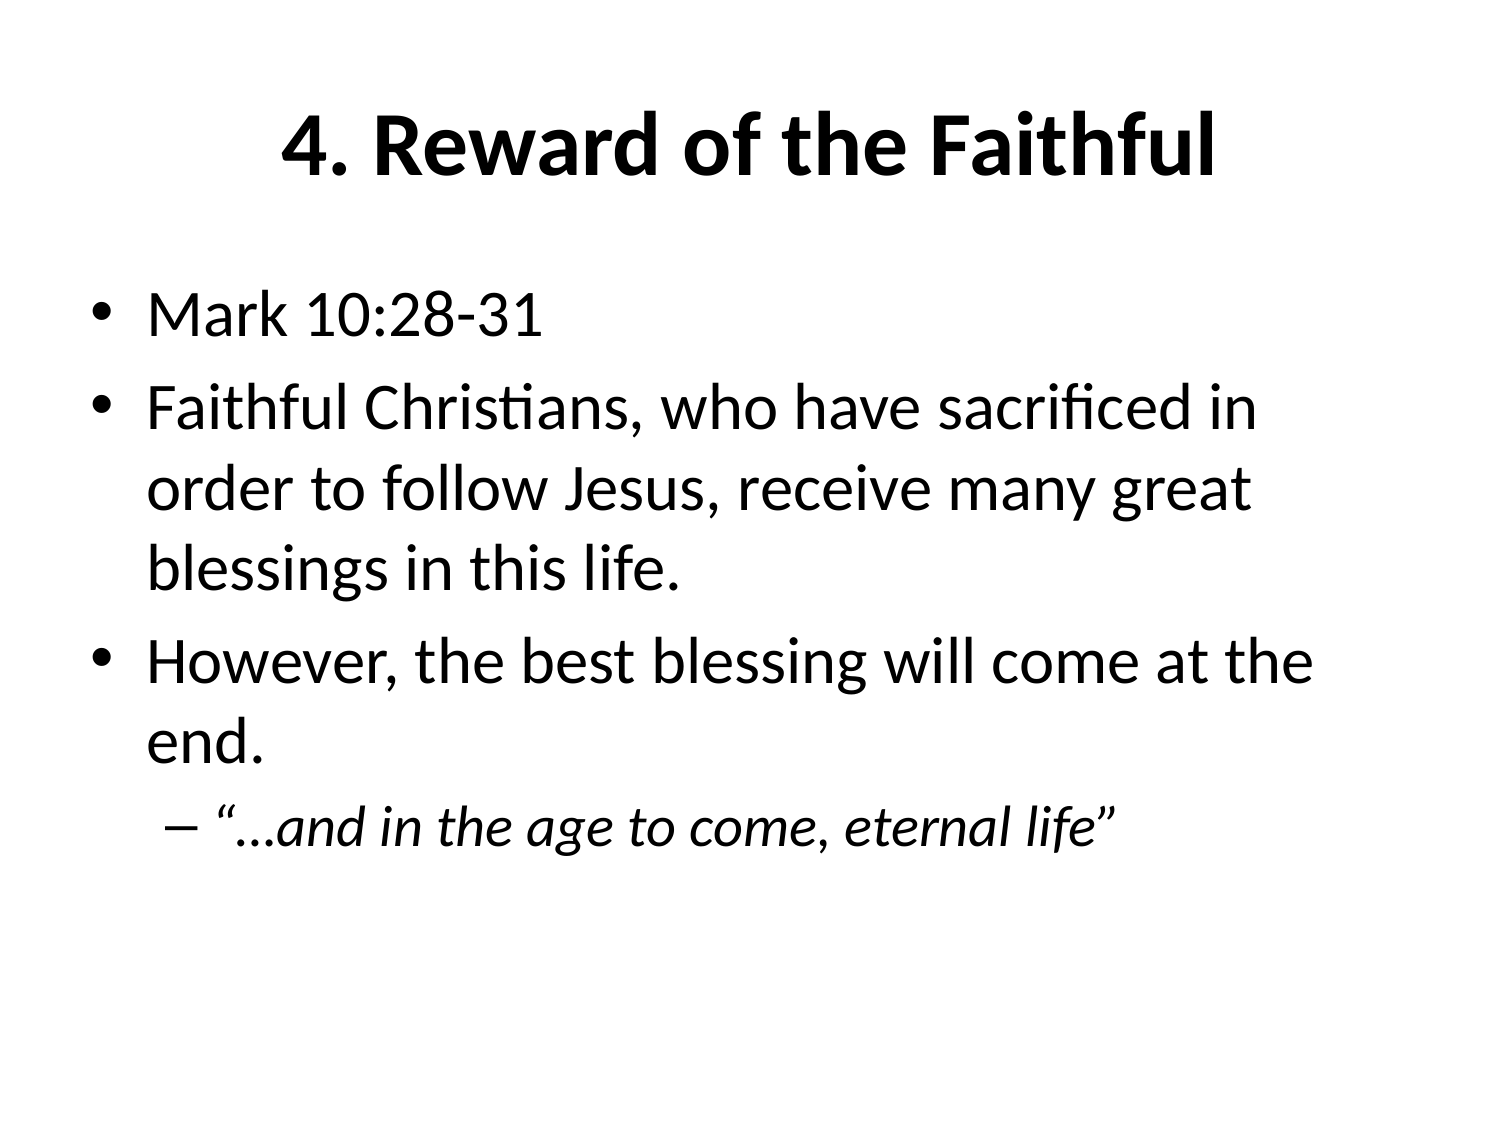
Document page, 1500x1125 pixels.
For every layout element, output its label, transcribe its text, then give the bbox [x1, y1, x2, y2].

title 4. Reward of the Faithful [75, 45, 1425, 233]
list Mark 10:28-31 Faithful Christians, who have sacrificed in order to follow Jesus, receive many great blessings in this life. However, the best blessing will come at the end. “…and in the age to come, eternal life” [75, 262, 1425, 1005]
